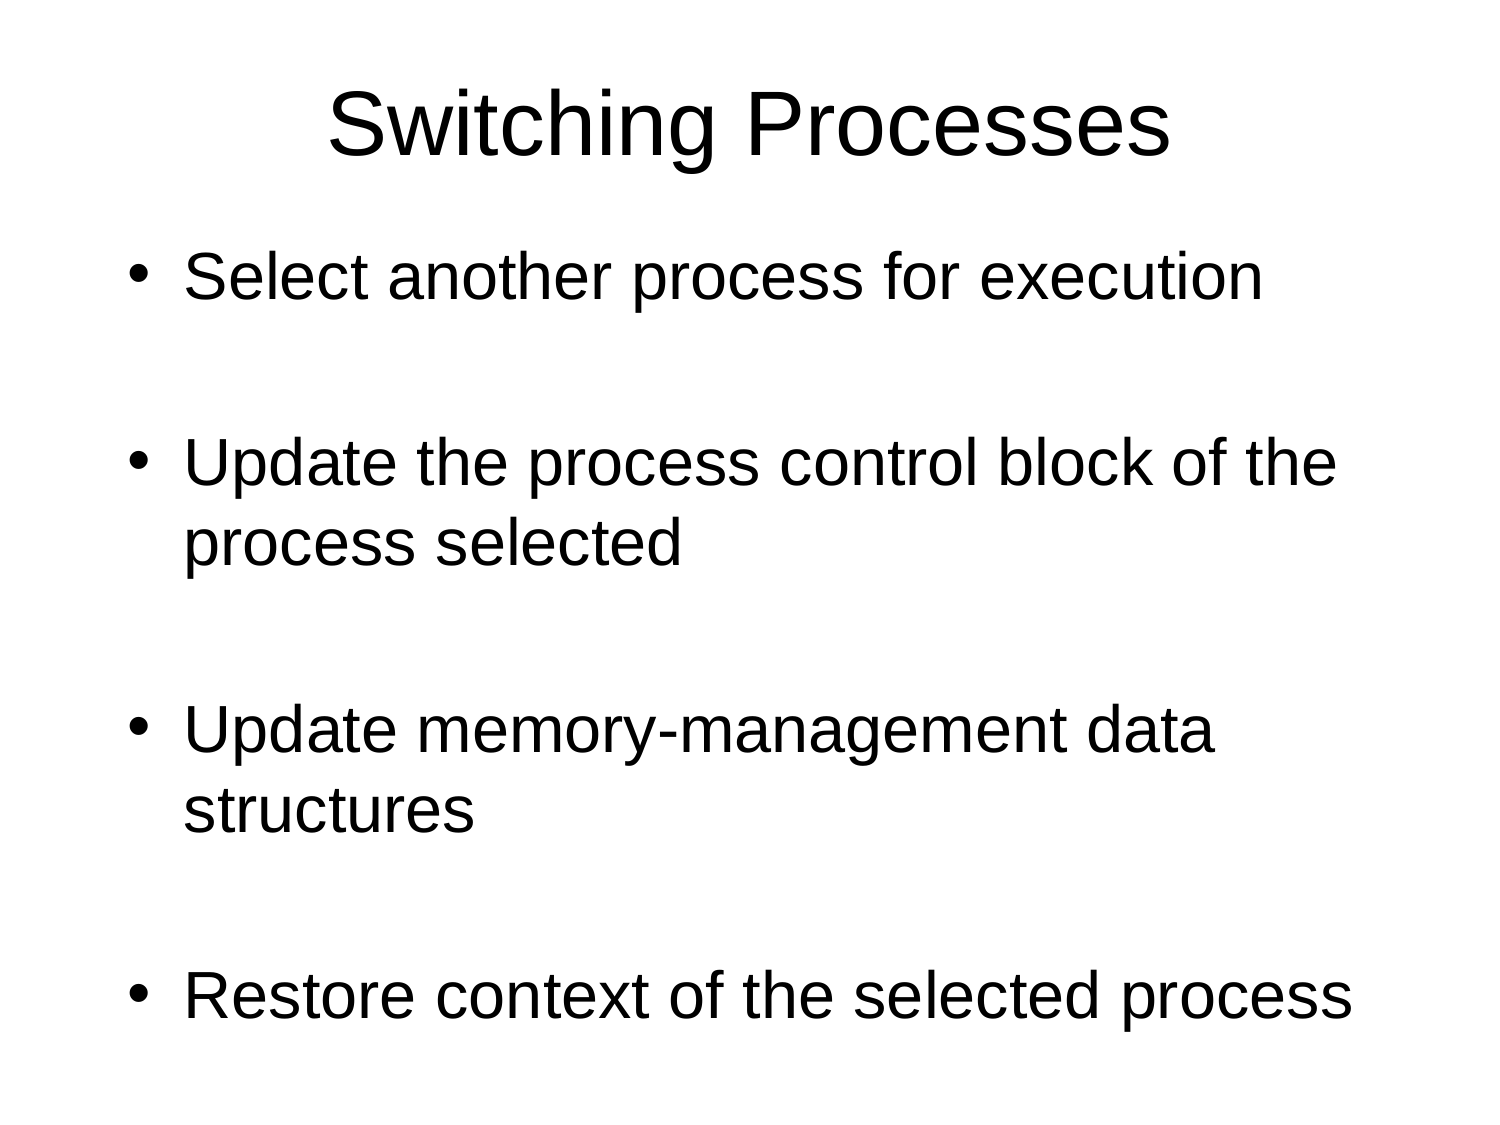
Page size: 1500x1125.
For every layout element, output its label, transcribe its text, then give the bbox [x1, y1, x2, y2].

title Switching Processes [37, 24, 1463, 213]
list Select another process for execution Update the process control block of the process selected Update memory-management data structures Restore context of the selected process [112, 224, 1463, 1038]
